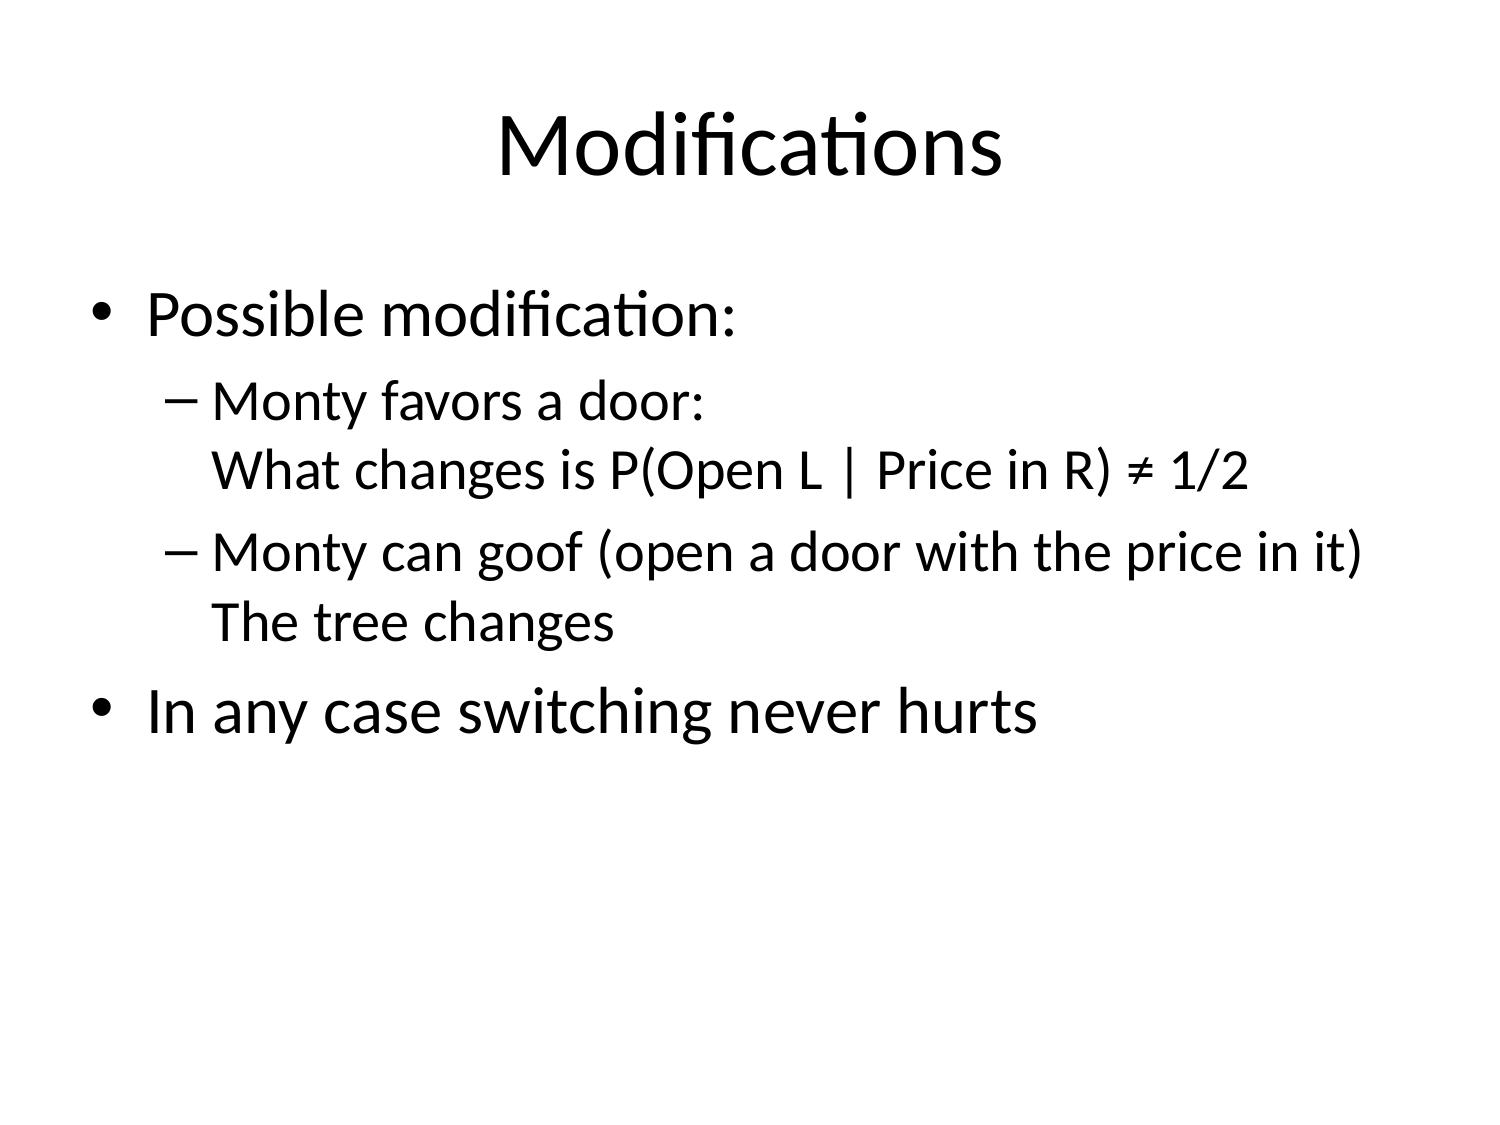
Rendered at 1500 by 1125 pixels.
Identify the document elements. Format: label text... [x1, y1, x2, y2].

list Possible modification: Monty favors a door: What changes is P(Open L | Price in R) ≠ 1/2 Monty can goof (open a door with the price in it) The tree changes In any case switching never hurts [75, 262, 1425, 1005]
title Modifications [75, 45, 1425, 233]
